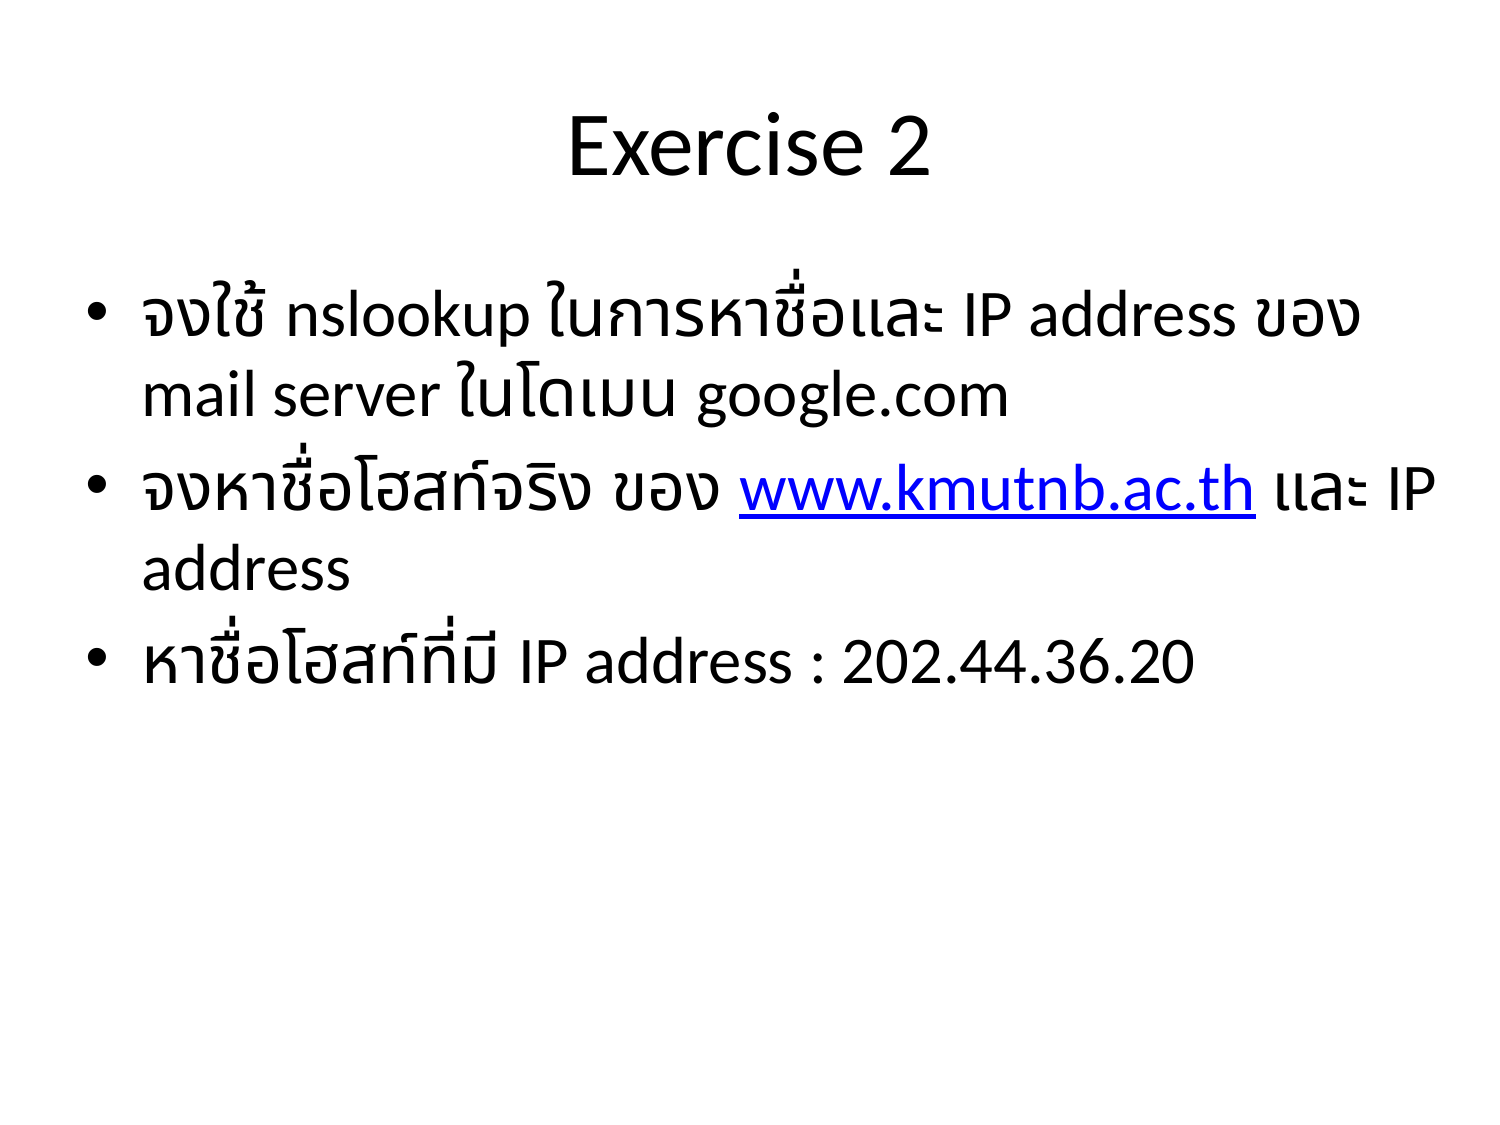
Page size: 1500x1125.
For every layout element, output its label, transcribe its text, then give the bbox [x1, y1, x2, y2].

title Exercise 2 [75, 45, 1425, 233]
list จงใช้ nslookup ในการหาชื่อและ IP address ของ mail server ในโดเมน google.com จงหาชื่อโฮสท์จริง ของ www.kmutnb.ac.th และ IP address หาชื่อโฮสท์ที่มี IP address : 202.44.36.20 [70, 262, 1454, 1005]
